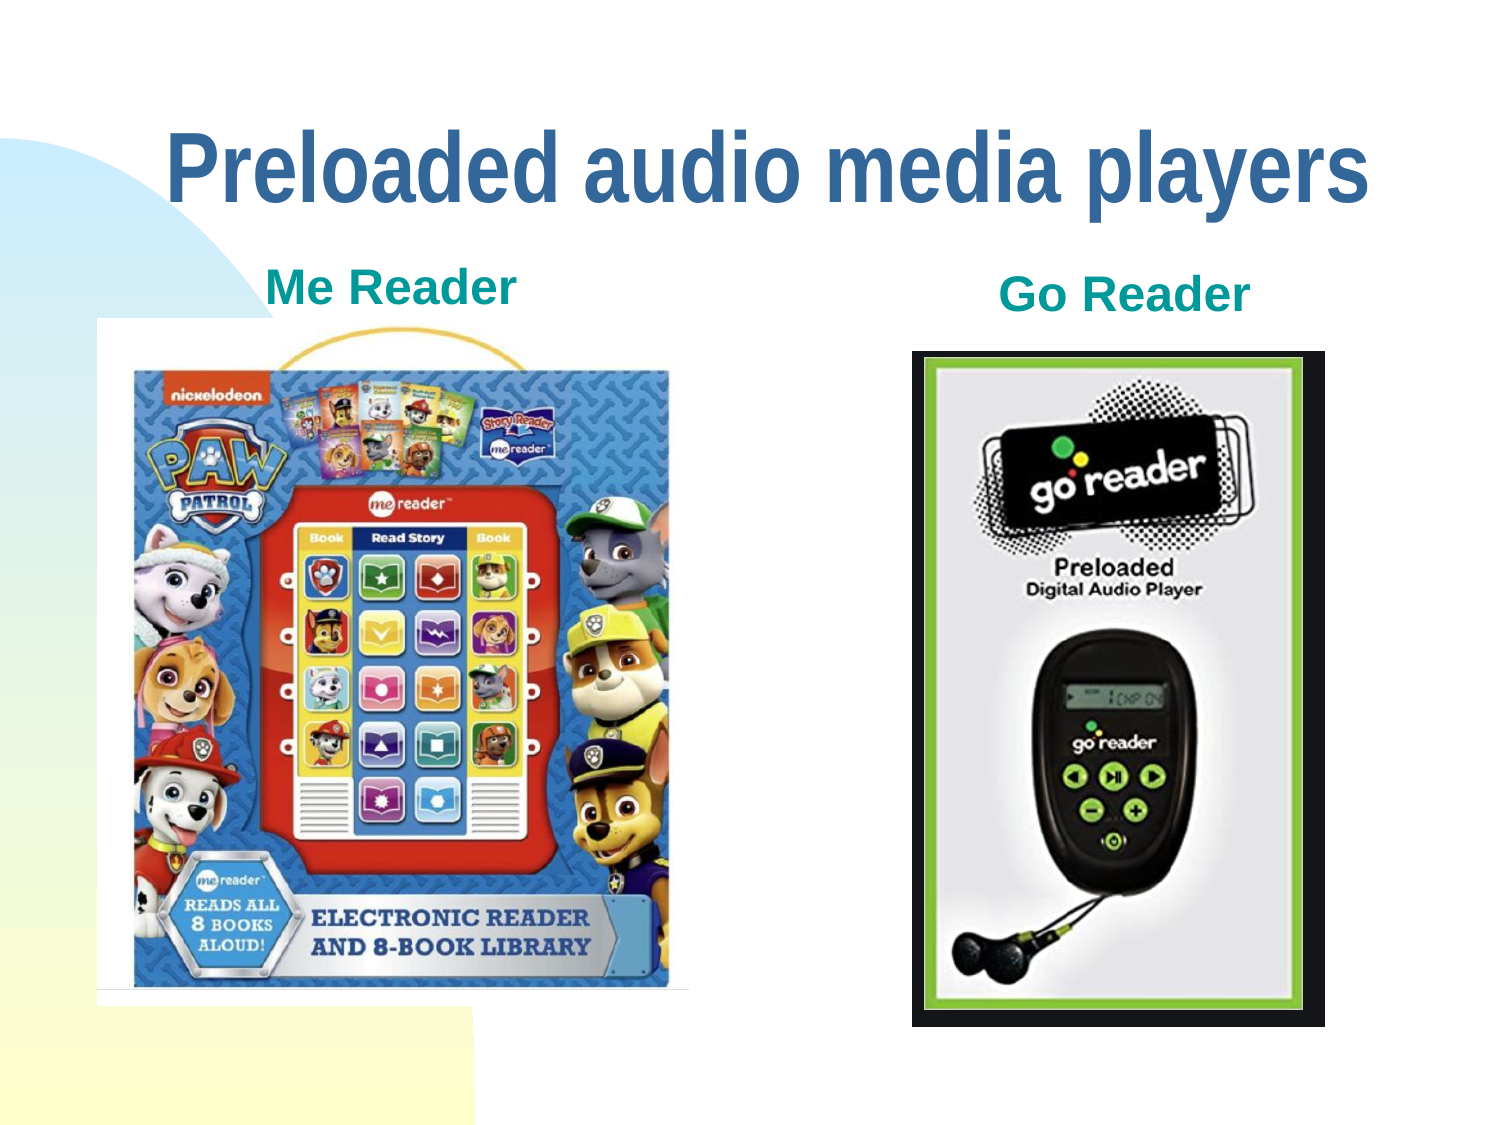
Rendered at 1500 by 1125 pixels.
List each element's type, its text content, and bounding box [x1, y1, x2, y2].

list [912, 350, 1325, 1027]
title Preloaded audio media players [75, 99, 1463, 255]
text_box Go Reader [983, 254, 1267, 329]
picture [97, 318, 689, 1006]
text_box Me Reader [249, 247, 536, 317]
